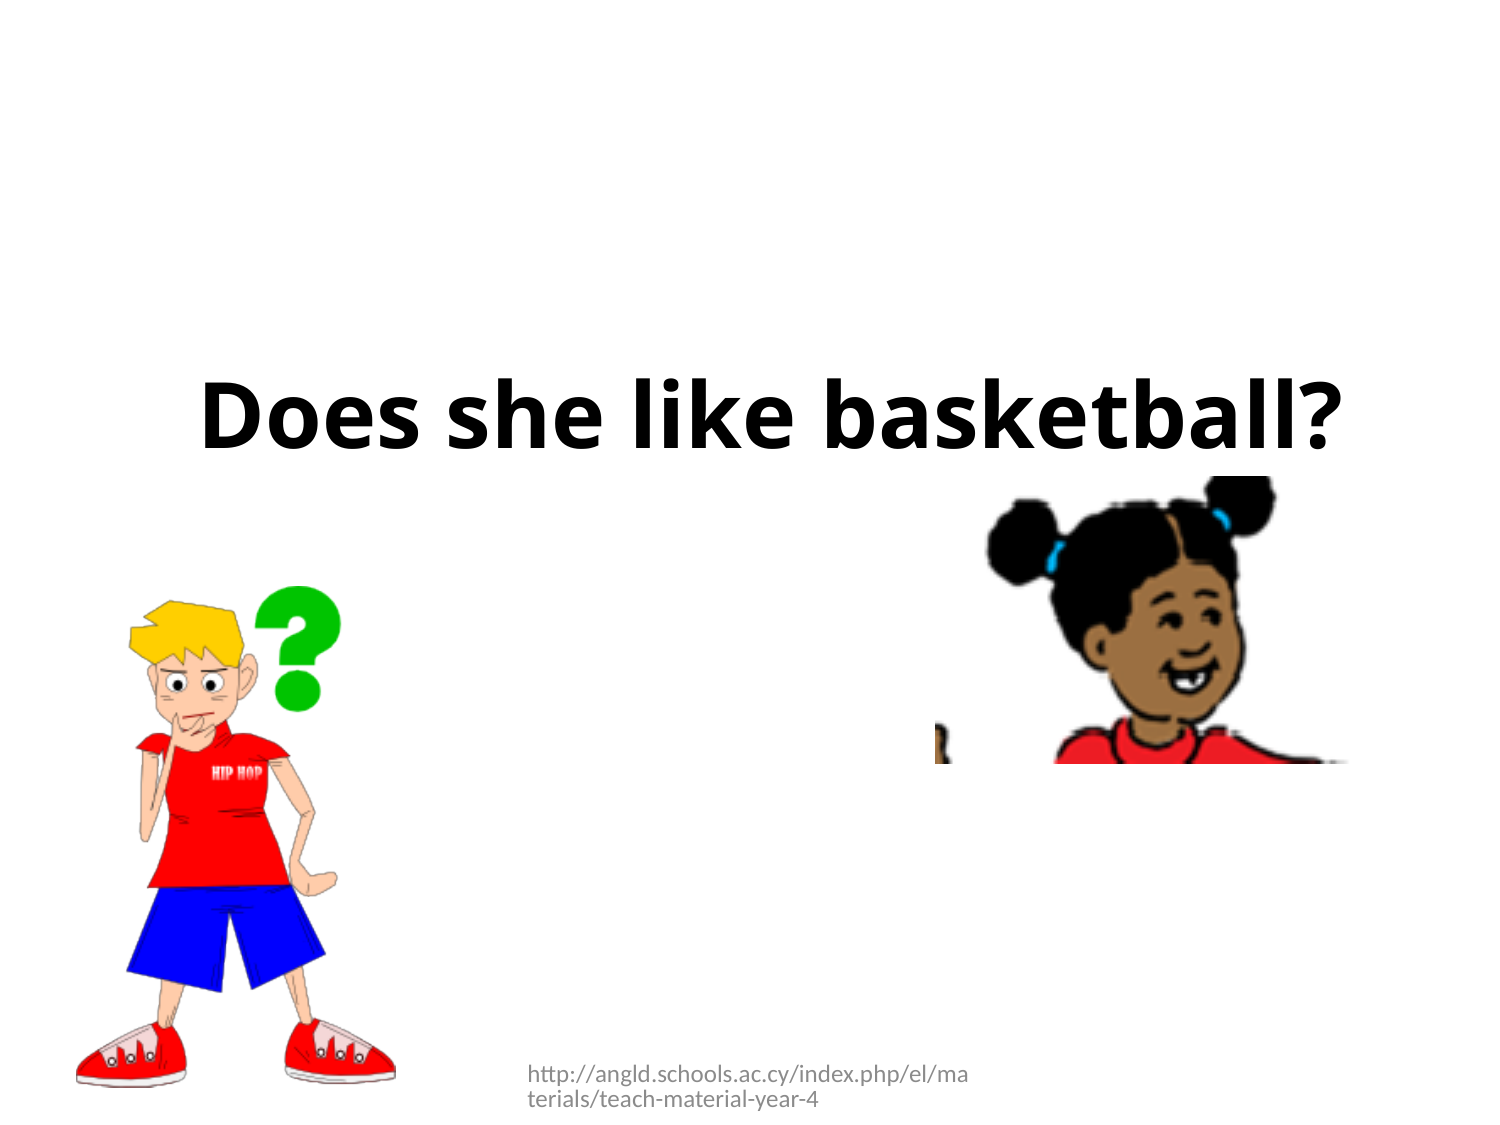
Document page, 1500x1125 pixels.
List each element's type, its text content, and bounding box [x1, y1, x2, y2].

footer http://angld.schools.ac.cy/index.php/el/materials/teach-material-year-4 [512, 1042, 988, 1103]
picture [935, 475, 1382, 764]
text_box Does she like basketball? [182, 349, 1376, 475]
picture [76, 585, 396, 1088]
